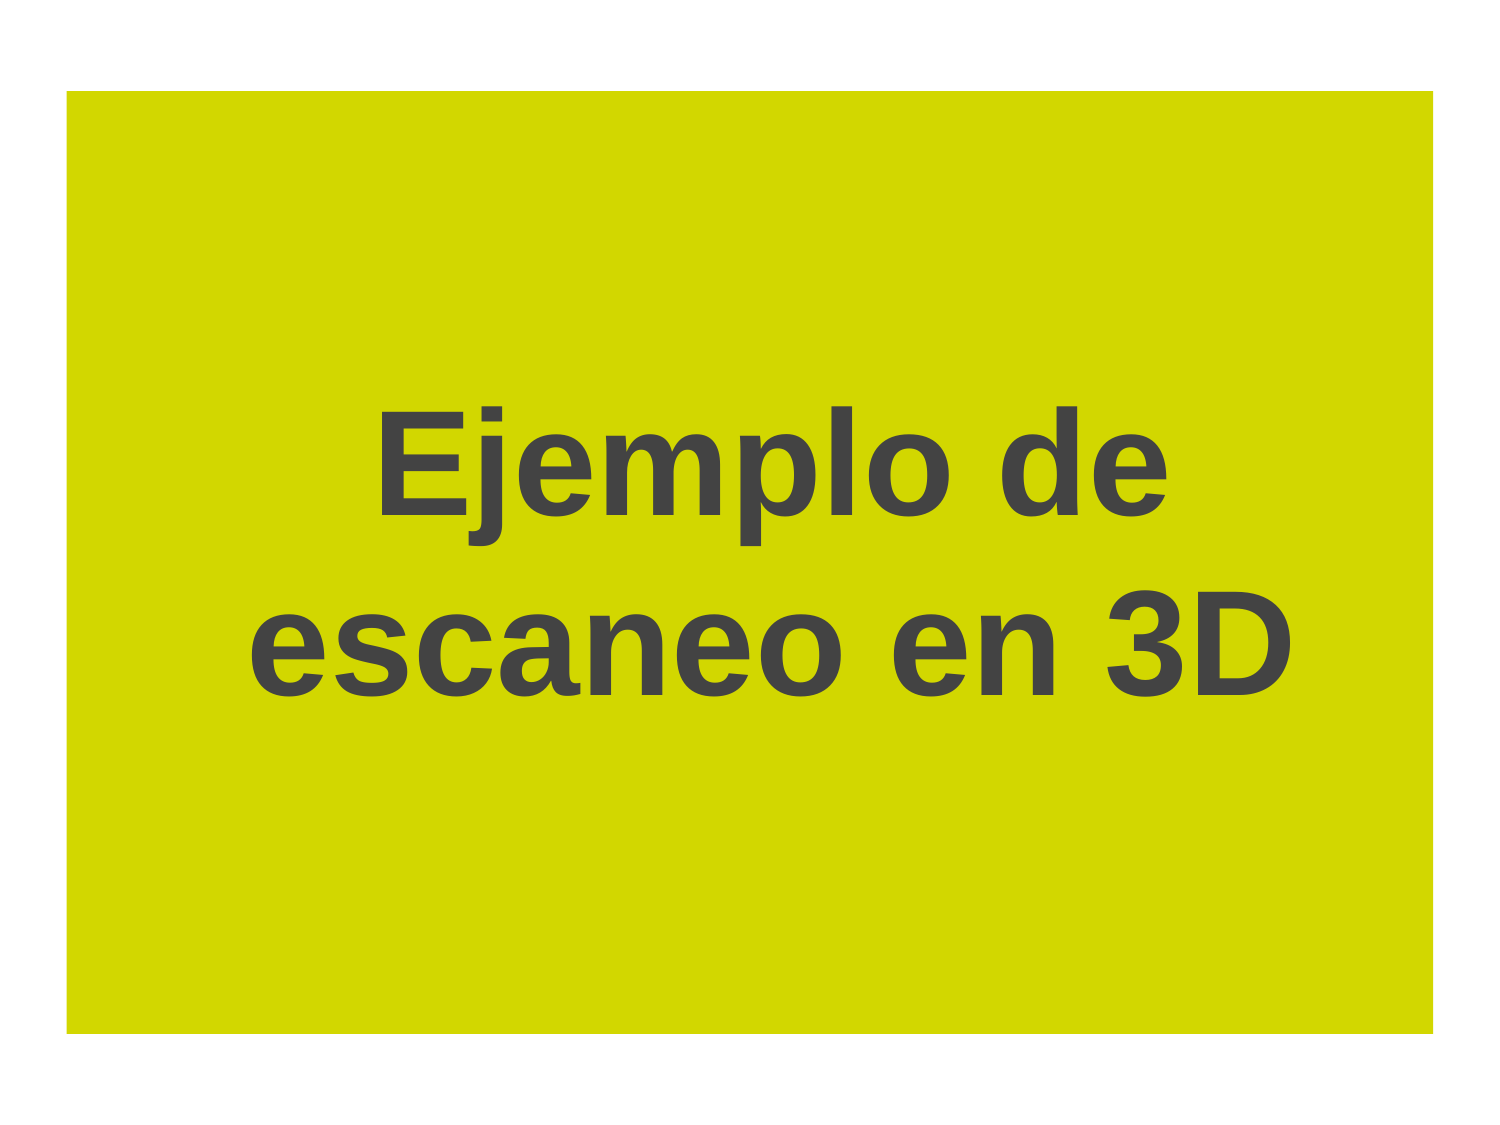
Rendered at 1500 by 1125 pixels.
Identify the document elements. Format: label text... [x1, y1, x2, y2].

title Ejemplo de escaneo en 3D [157, 635, 1388, 741]
text_box [66, 91, 1434, 1034]
